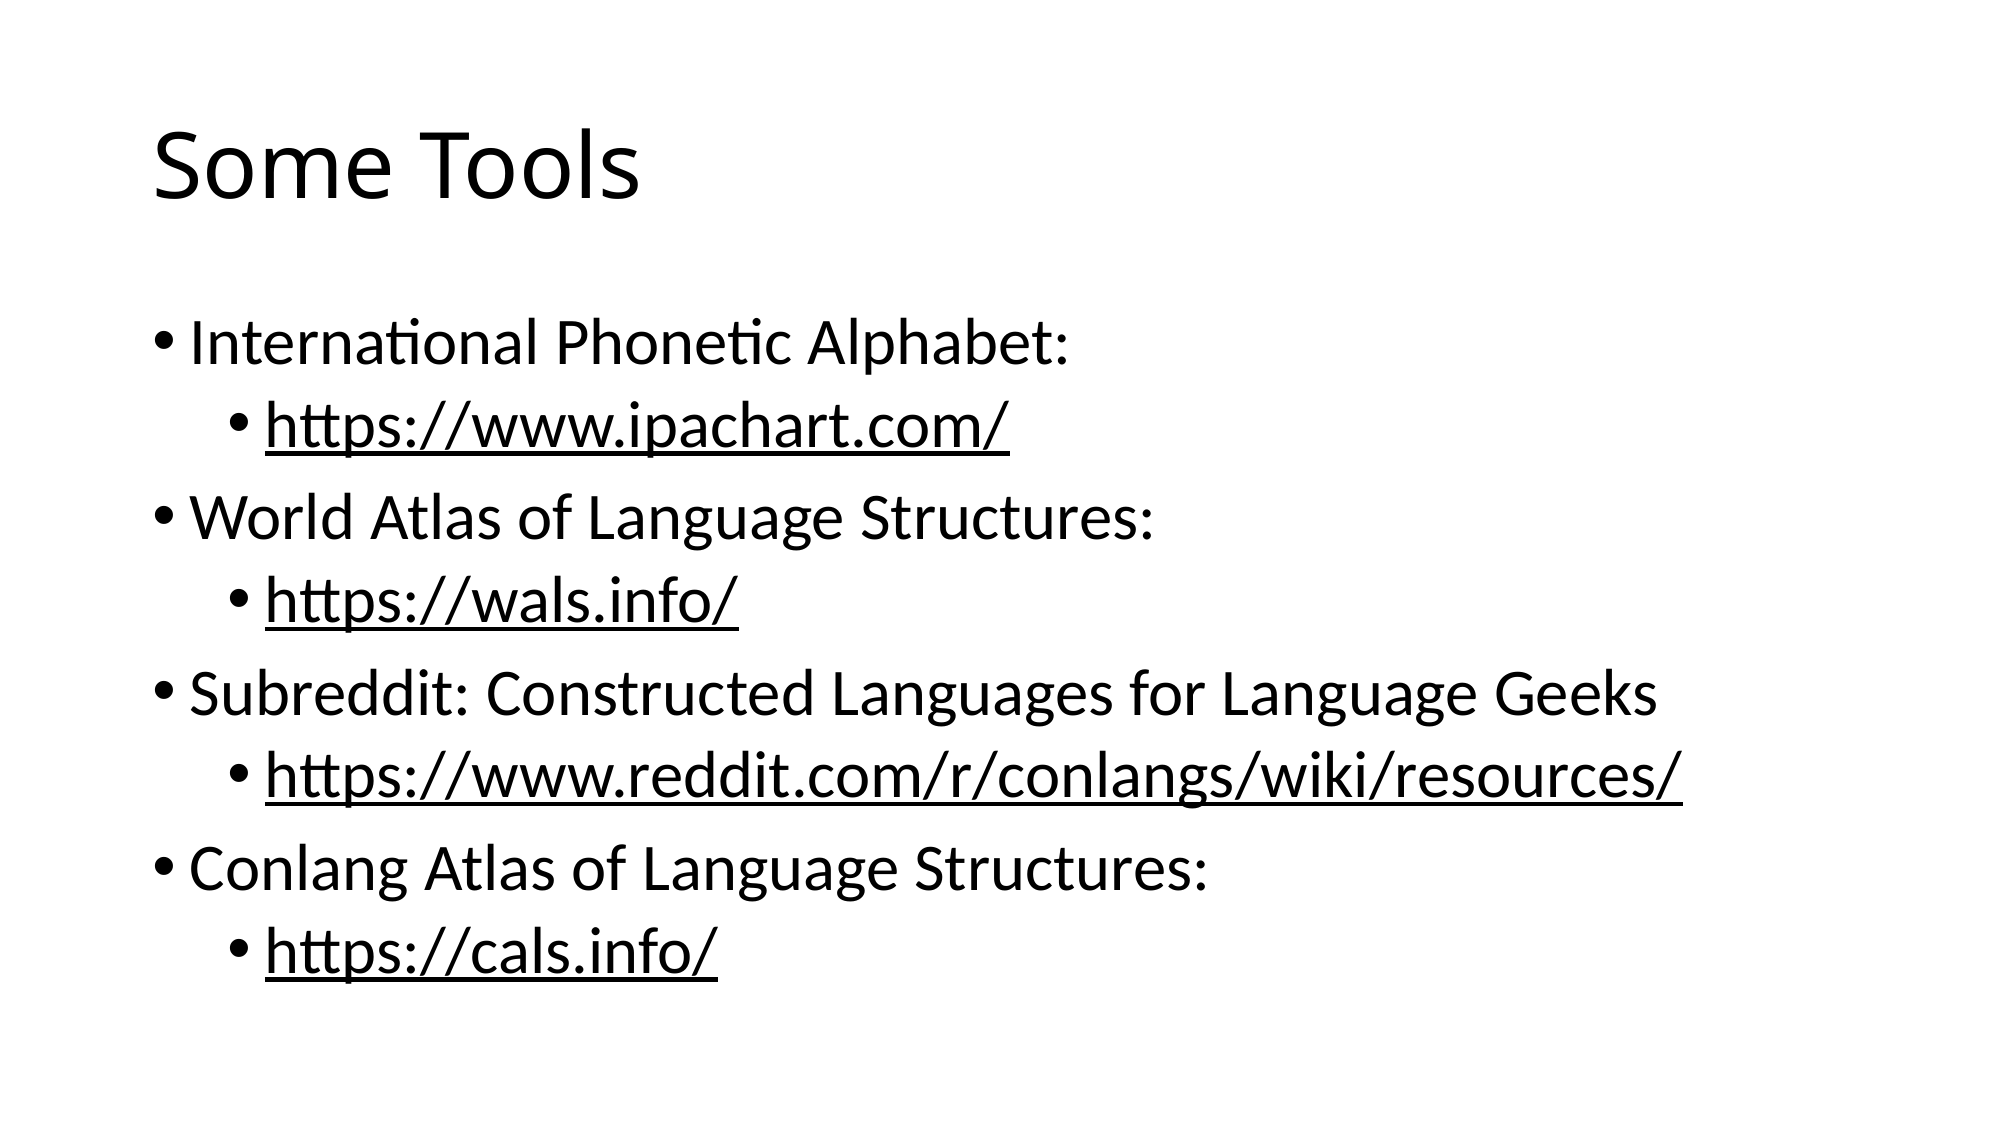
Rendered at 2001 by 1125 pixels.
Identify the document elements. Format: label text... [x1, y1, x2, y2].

list International Phonetic Alphabet: https://www.ipachart.com/ World Atlas of Language Structures: https://wals.info/ Subreddit: Constructed Languages for Language Geeks https://www.reddit.com/r/conlangs/wiki/resources/ Conlang Atlas of Language Structures: https://cals.info/ [137, 299, 1905, 1014]
title Some Tools [137, 59, 1863, 278]
